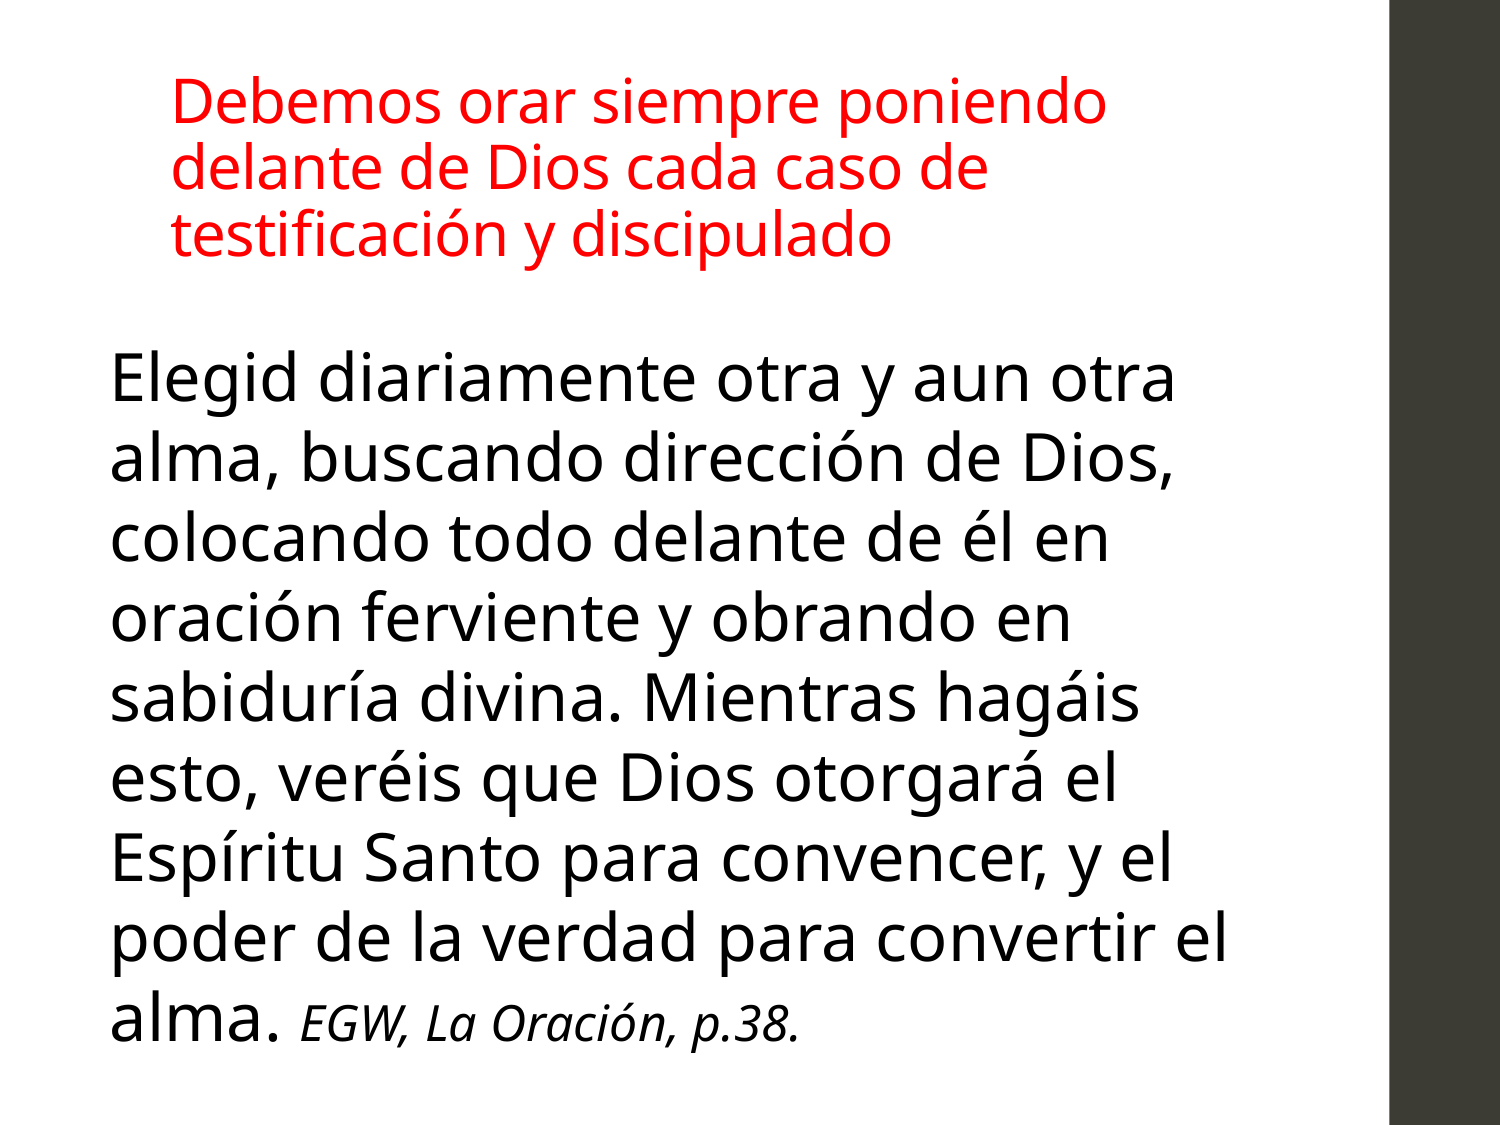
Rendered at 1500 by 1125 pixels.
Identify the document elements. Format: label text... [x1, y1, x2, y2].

title Debemos orar siempre poniendo delante de Dios cada caso de testificación y discipulado [155, 60, 1348, 278]
text_box Elegid diariamente otra y aun otra alma, buscando dirección de Dios, colocando todo delante de él en oración ferviente y obrando en sabiduría divina. Mientras hagáis esto, veréis que Dios otorgará el Espíritu Santo para convencer, y el poder de la verdad para convertir el alma. EGW, La Oración, p.38. [94, 327, 1320, 1063]
